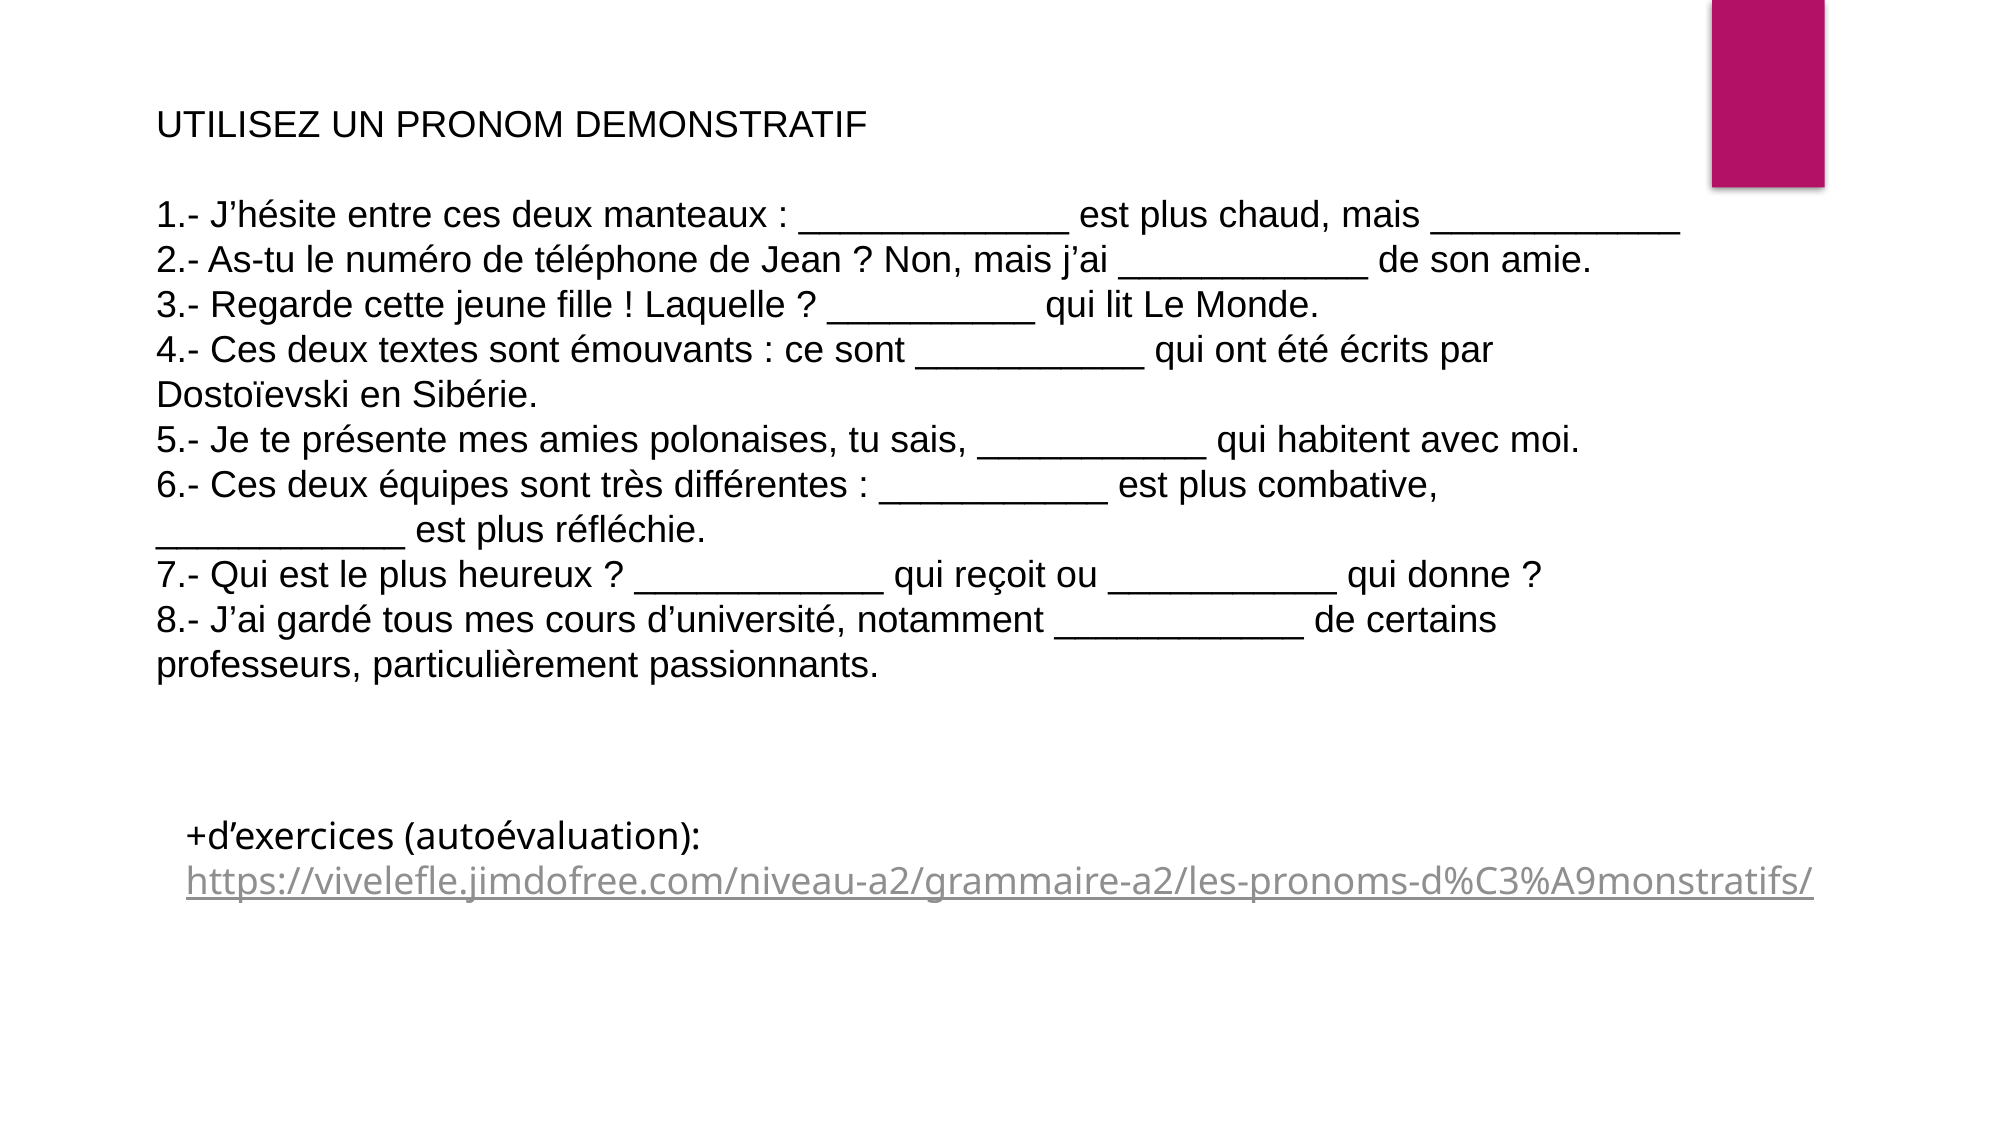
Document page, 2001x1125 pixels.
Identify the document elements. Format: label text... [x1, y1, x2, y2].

text_box UTILISEZ UN PRONOM DEMONSTRATIF 1.- J’hésite entre ces deux manteaux : _____________ est plus chaud, mais ____________ 2.- As-tu le numéro de téléphone de Jean ? Non, mais j’ai ____________ de son amie. 3.- Regarde cette jeune fille ! Laquelle ? __________ qui lit Le Monde. 4.- Ces deux textes sont émouvants : ce sont ___________ qui ont été écrits par Dostoïevski en Sibérie. 5.- Je te présente mes amies polonaises, tu sais, ___________ qui habitent avec moi. 6.- Ces deux équipes sont très différentes : ___________ est plus combative, ____________ est plus réfléchie. 7.- Qui est le plus heureux ? ____________ qui reçoit ou ___________ qui donne ? 8.- J’ai gardé tous mes cours d’université, notamment ____________ de certains professeurs, particulièrement passionnants. [141, 92, 1711, 693]
text_box +d’exercices (autoévaluation): https://vivelefle.jimdofree.com/niveau-a2/grammaire-a2/les-pronoms-d%C3%A9monstratifs/ [170, 804, 1829, 961]
